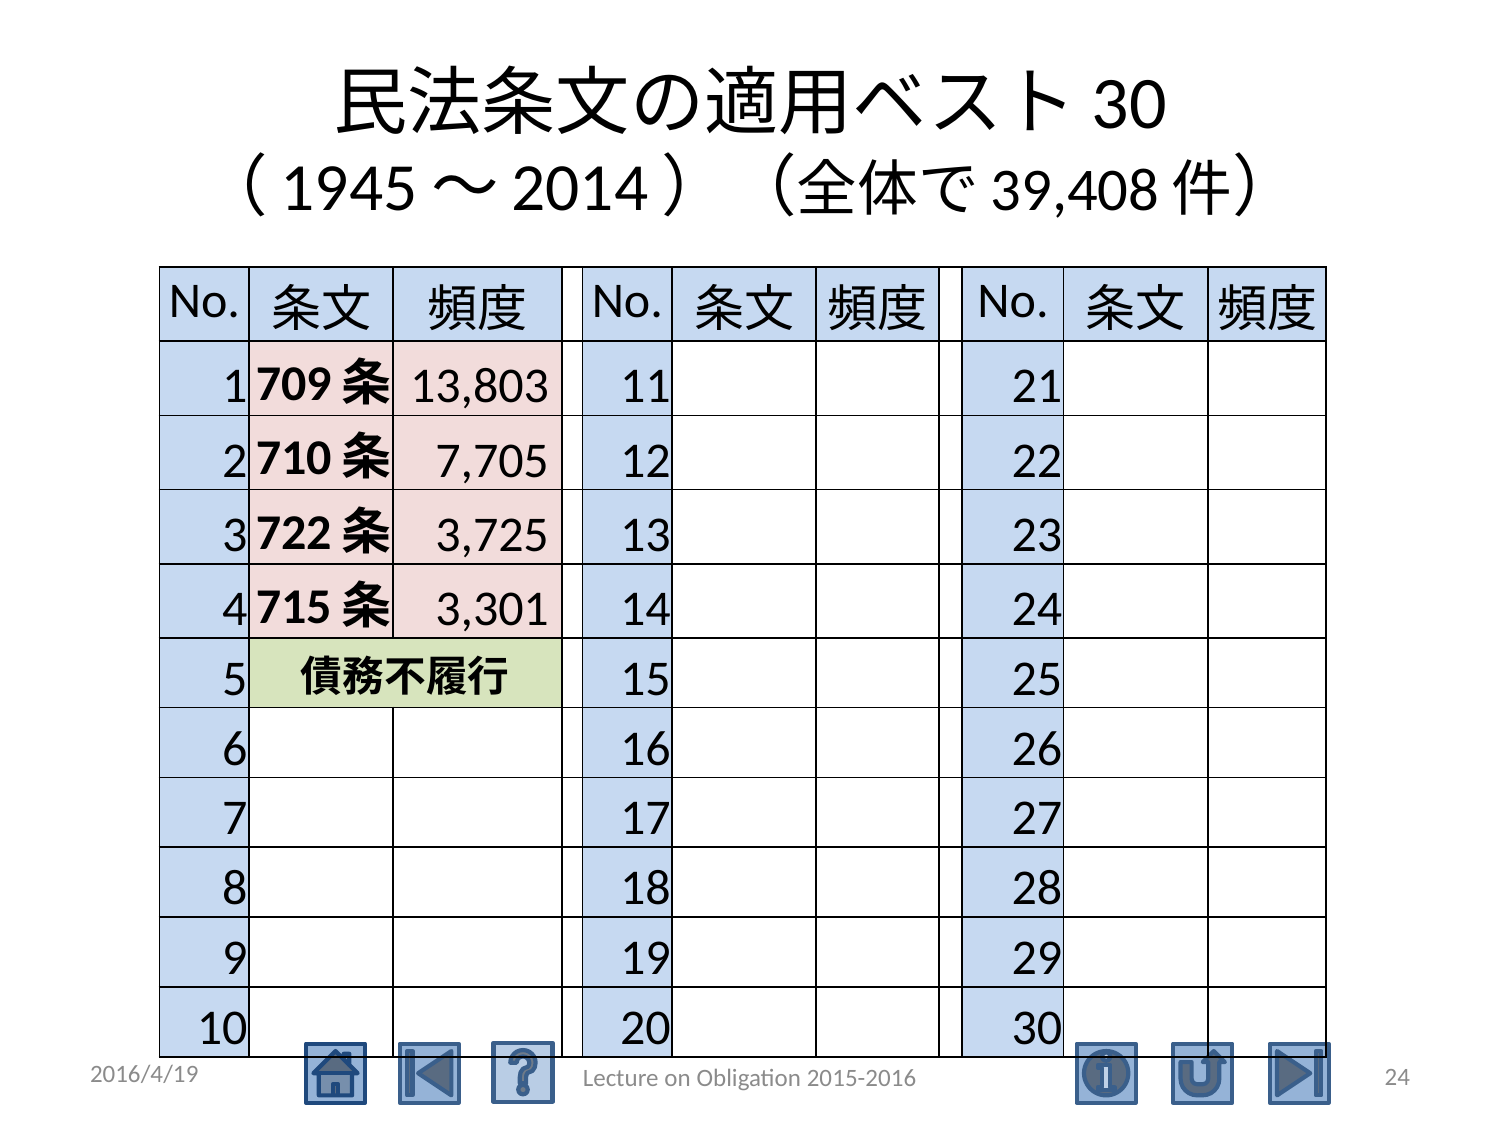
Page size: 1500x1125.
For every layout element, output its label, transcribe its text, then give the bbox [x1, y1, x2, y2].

table_cell 債務不履行 [250, 639, 561, 707]
table_cell [940, 416, 961, 489]
slide_number 24 [1074, 1045, 1425, 1106]
table_cell [940, 988, 961, 1056]
table_cell 30 [963, 988, 1063, 1056]
table_header No. [583, 268, 671, 340]
table_cell [1064, 342, 1207, 415]
table_header 条文 [673, 268, 815, 340]
table_cell [817, 416, 938, 489]
table_cell [1209, 639, 1325, 707]
table_cell [817, 848, 938, 916]
table_cell 22 [963, 416, 1063, 489]
table_cell [673, 565, 815, 637]
table_cell [673, 778, 815, 846]
table_header [563, 268, 582, 340]
table_cell [394, 708, 561, 777]
table_cell 709条 [250, 342, 392, 415]
table_cell 10 [160, 988, 248, 1056]
table_cell 710条 [250, 416, 392, 489]
table_cell 7 [160, 778, 248, 846]
table_cell [1064, 778, 1207, 846]
table_cell [817, 342, 938, 415]
table_cell [1209, 490, 1325, 563]
table_cell [563, 708, 582, 777]
table_cell 3 [160, 490, 248, 563]
table_cell [1209, 848, 1325, 916]
table_cell [1209, 416, 1325, 489]
table_header 頻度 [817, 268, 938, 340]
table_cell 1 [160, 342, 248, 415]
table_cell [940, 848, 961, 916]
table_header 条文 [1064, 268, 1207, 340]
table_cell [673, 848, 815, 916]
table_cell [250, 988, 392, 1056]
table_cell [394, 778, 561, 846]
table_cell [940, 639, 961, 707]
table_cell [817, 639, 938, 707]
table_cell 8 [160, 848, 248, 916]
table_cell [940, 778, 961, 846]
table_cell [394, 988, 561, 1056]
table_cell [1064, 988, 1207, 1056]
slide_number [75, 1042, 425, 1103]
table_cell [673, 490, 815, 563]
table_cell [394, 848, 561, 916]
table_cell 20 [583, 988, 671, 1056]
table_cell [817, 988, 938, 1056]
table_header 頻度 [1209, 268, 1325, 340]
table_cell [817, 565, 938, 637]
table_cell [940, 490, 961, 563]
table_cell [673, 342, 815, 415]
table_cell [1064, 639, 1207, 707]
table_cell [1064, 708, 1207, 777]
table_cell [1209, 918, 1325, 986]
table_cell [250, 778, 392, 846]
table_cell [673, 708, 815, 777]
table_cell [817, 490, 938, 563]
table_cell 15 [583, 639, 671, 707]
table_cell [940, 918, 961, 986]
table_header 条文 [250, 268, 392, 340]
table_cell [563, 918, 582, 986]
table_cell [817, 778, 938, 846]
table_cell 18 [583, 848, 671, 916]
table_header [940, 268, 961, 340]
table_cell [563, 848, 582, 916]
table_cell 21 [963, 342, 1063, 415]
table_header No. [963, 268, 1063, 340]
table_cell [817, 708, 938, 777]
table_cell 5 [160, 639, 248, 707]
table_cell 19 [583, 918, 671, 986]
table_cell [394, 918, 561, 986]
table_cell 23 [963, 490, 1063, 563]
table_cell 2 [160, 416, 248, 489]
table_cell [250, 708, 392, 777]
table_cell 13 [583, 490, 671, 563]
table_cell [250, 848, 392, 916]
table_cell [1209, 565, 1325, 637]
table_cell 9 [160, 918, 248, 986]
table_cell 14 [583, 565, 671, 637]
table_cell [673, 639, 815, 707]
table_cell 12 [583, 416, 671, 489]
table_cell 6 [160, 708, 248, 777]
table_cell [563, 490, 582, 563]
table_cell 13,803 [394, 342, 561, 415]
table_cell [940, 565, 961, 637]
table_cell 26 [963, 708, 1063, 777]
table_cell [563, 416, 582, 489]
table_cell [563, 778, 582, 846]
table_cell 25 [963, 639, 1063, 707]
footer Lecture on Obligation 2015-2016 [512, 1058, 988, 1107]
table_header 頻度 [394, 268, 561, 340]
table_cell [563, 565, 582, 637]
table_cell 11 [583, 342, 671, 415]
table_cell 7,705 [394, 416, 561, 489]
table_cell [817, 918, 938, 986]
table_cell [1209, 988, 1325, 1056]
table_cell 4 [160, 565, 248, 637]
table_cell [563, 639, 582, 707]
table_cell [563, 342, 582, 415]
title 民法条文の適用ベスト30 （1945～2014）（全体で39,408件） [75, 45, 1425, 233]
table_cell [1064, 918, 1207, 986]
table_cell [1209, 342, 1325, 415]
table_cell [1209, 708, 1325, 777]
table_header No. [160, 268, 248, 340]
table_cell [1064, 565, 1207, 637]
table_cell [563, 988, 582, 1056]
table_cell 24 [963, 565, 1063, 637]
table_cell [940, 342, 961, 415]
table_cell [940, 708, 961, 777]
table_cell [673, 416, 815, 489]
table_cell [1064, 848, 1207, 916]
table_cell 29 [963, 918, 1063, 986]
table_cell [1064, 490, 1207, 563]
table_cell 28 [963, 848, 1063, 916]
table_cell [673, 918, 815, 986]
table_cell 17 [583, 778, 671, 846]
table_cell [1209, 778, 1325, 846]
table_cell 715条 [250, 565, 392, 637]
table_cell 722条 [250, 490, 392, 563]
table_cell 16 [583, 708, 671, 777]
table_cell 27 [963, 778, 1063, 846]
table_cell [1064, 416, 1207, 489]
table_cell [250, 918, 392, 986]
table_cell [673, 988, 815, 1056]
table_cell 3,301 [394, 565, 561, 637]
table_cell 3,725 [394, 490, 561, 563]
